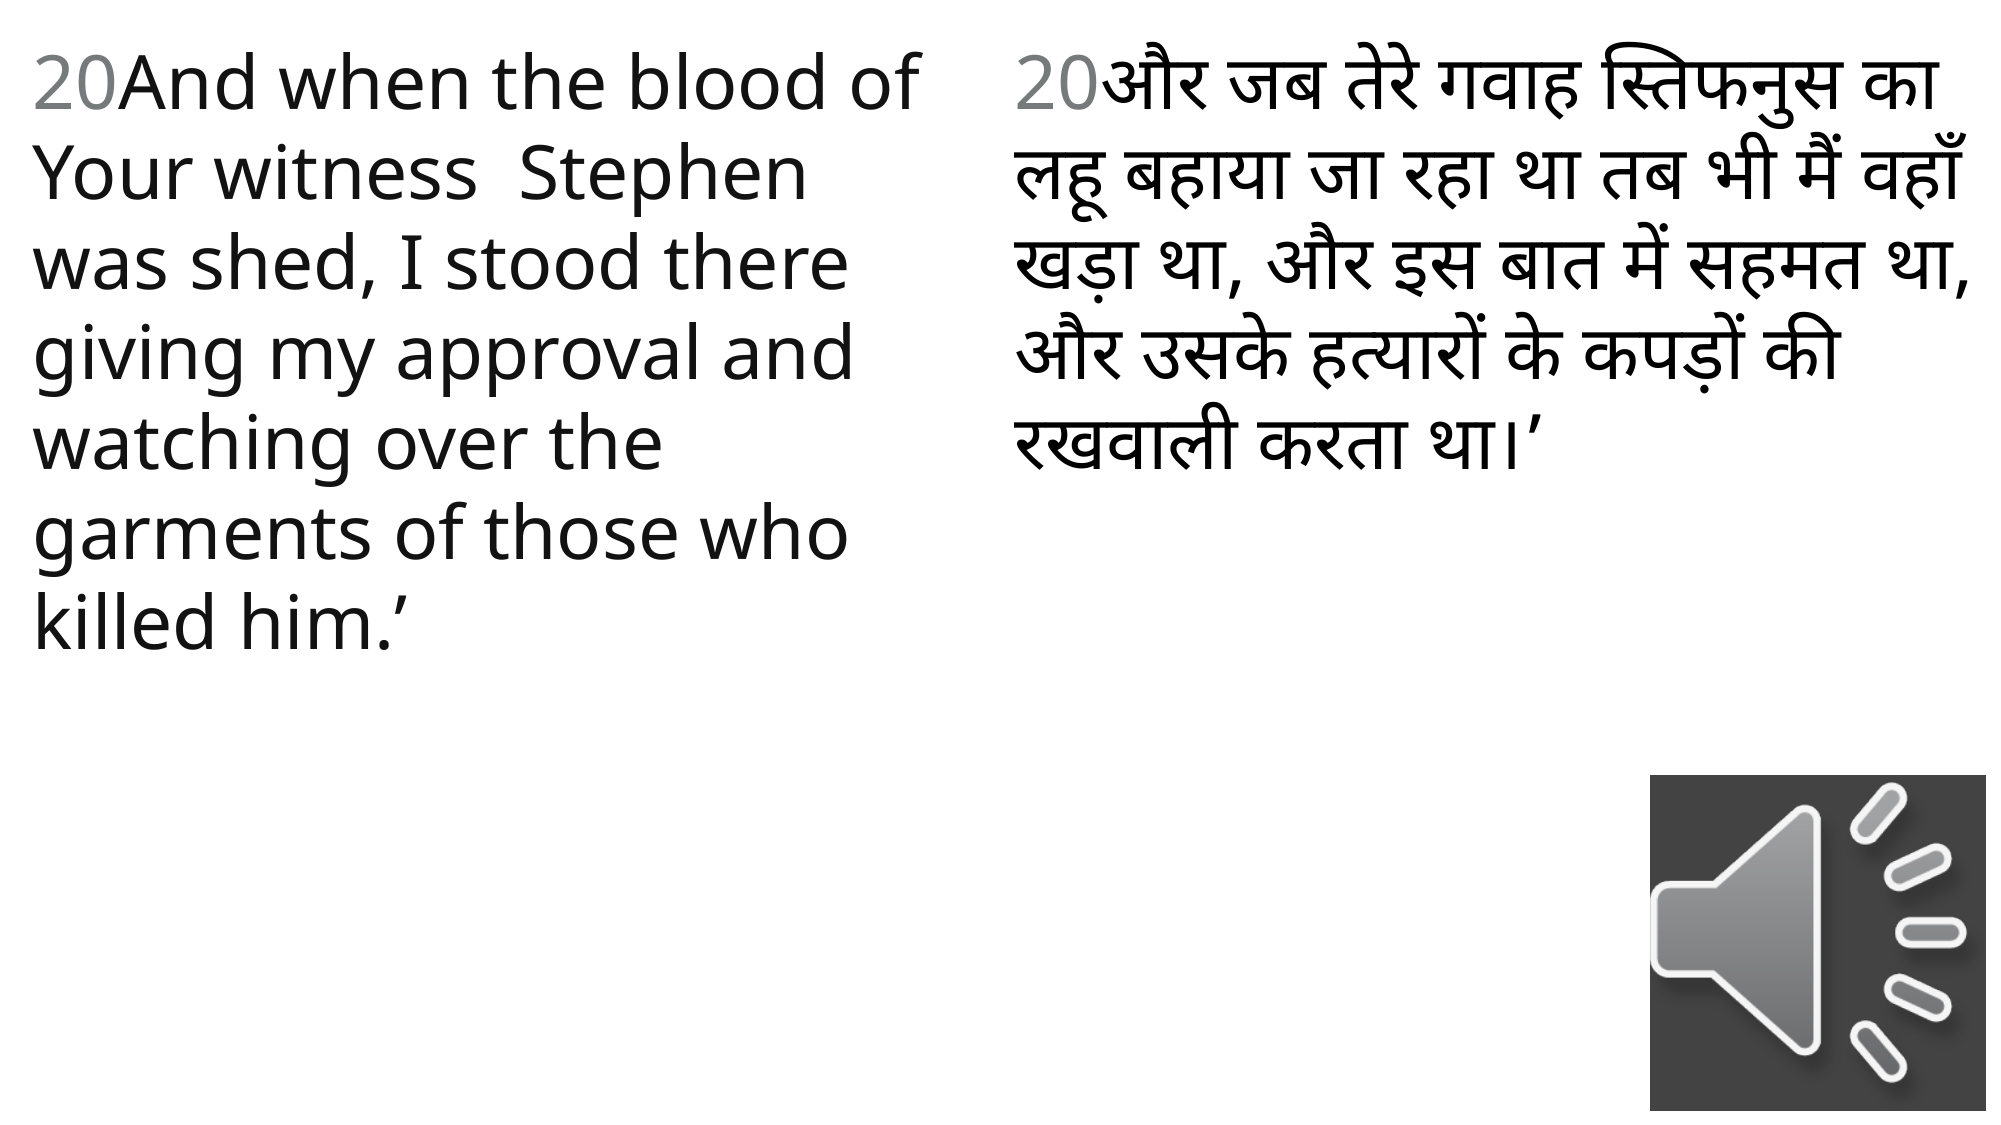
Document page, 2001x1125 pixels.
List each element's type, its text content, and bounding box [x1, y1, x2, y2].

text_box 20And when the blood of Your witness Stephen was shed, I stood there giving my approval and watching over the garments of those who killed him.’ [18, 27, 973, 1104]
picture [1648, 773, 1987, 1112]
text_box 20और जब तेरे गवाह स्तिफनुस का लहू बहाया जा रहा था तब भी मैं वहाँ खड़ा था, और इस बात में सहमत था, और उसके हत्यारों के कपड़ों की रखवाली करता था।’ [999, 27, 2000, 1104]
